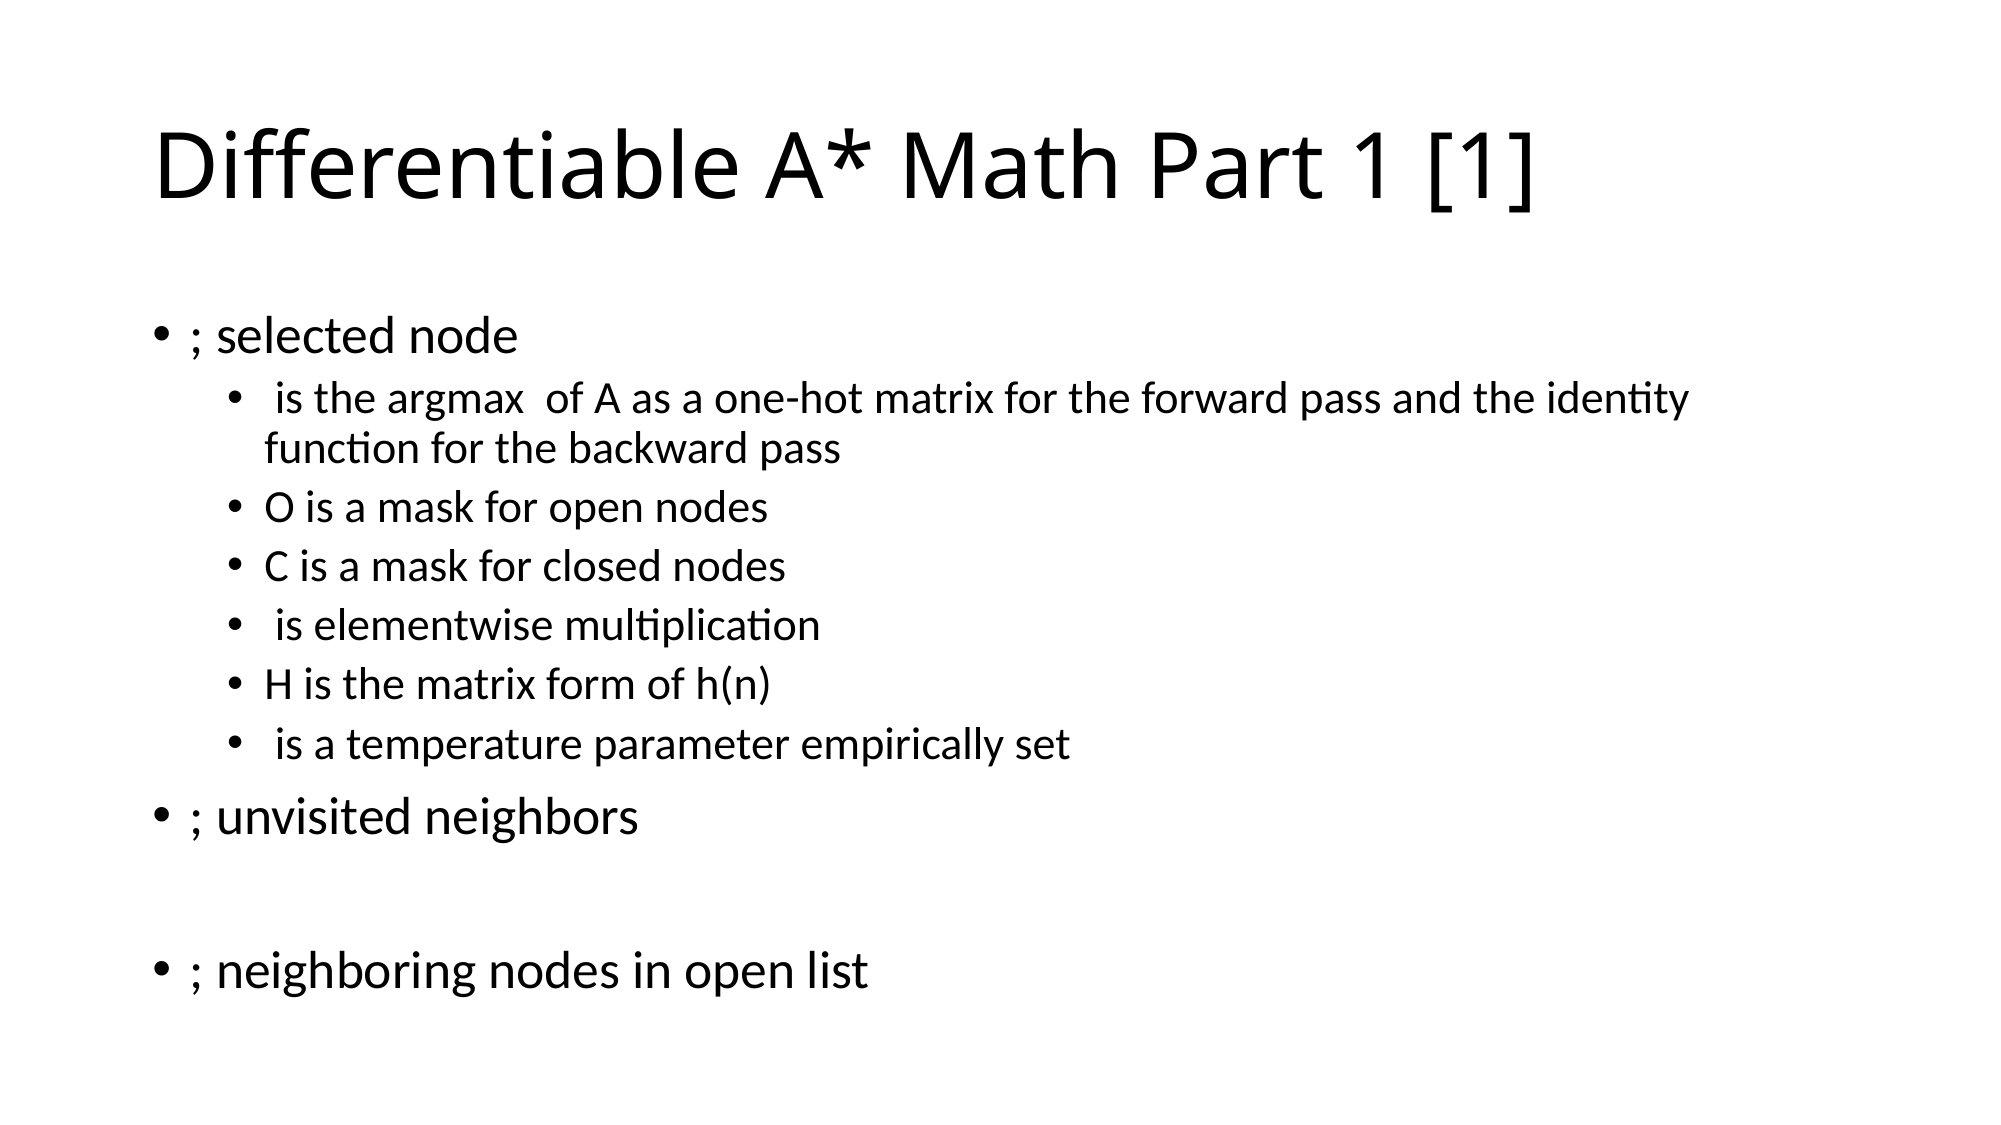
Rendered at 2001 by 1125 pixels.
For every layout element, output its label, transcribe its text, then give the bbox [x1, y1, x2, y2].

title Differentiable A* Math Part 1 [1] [137, 59, 1863, 278]
